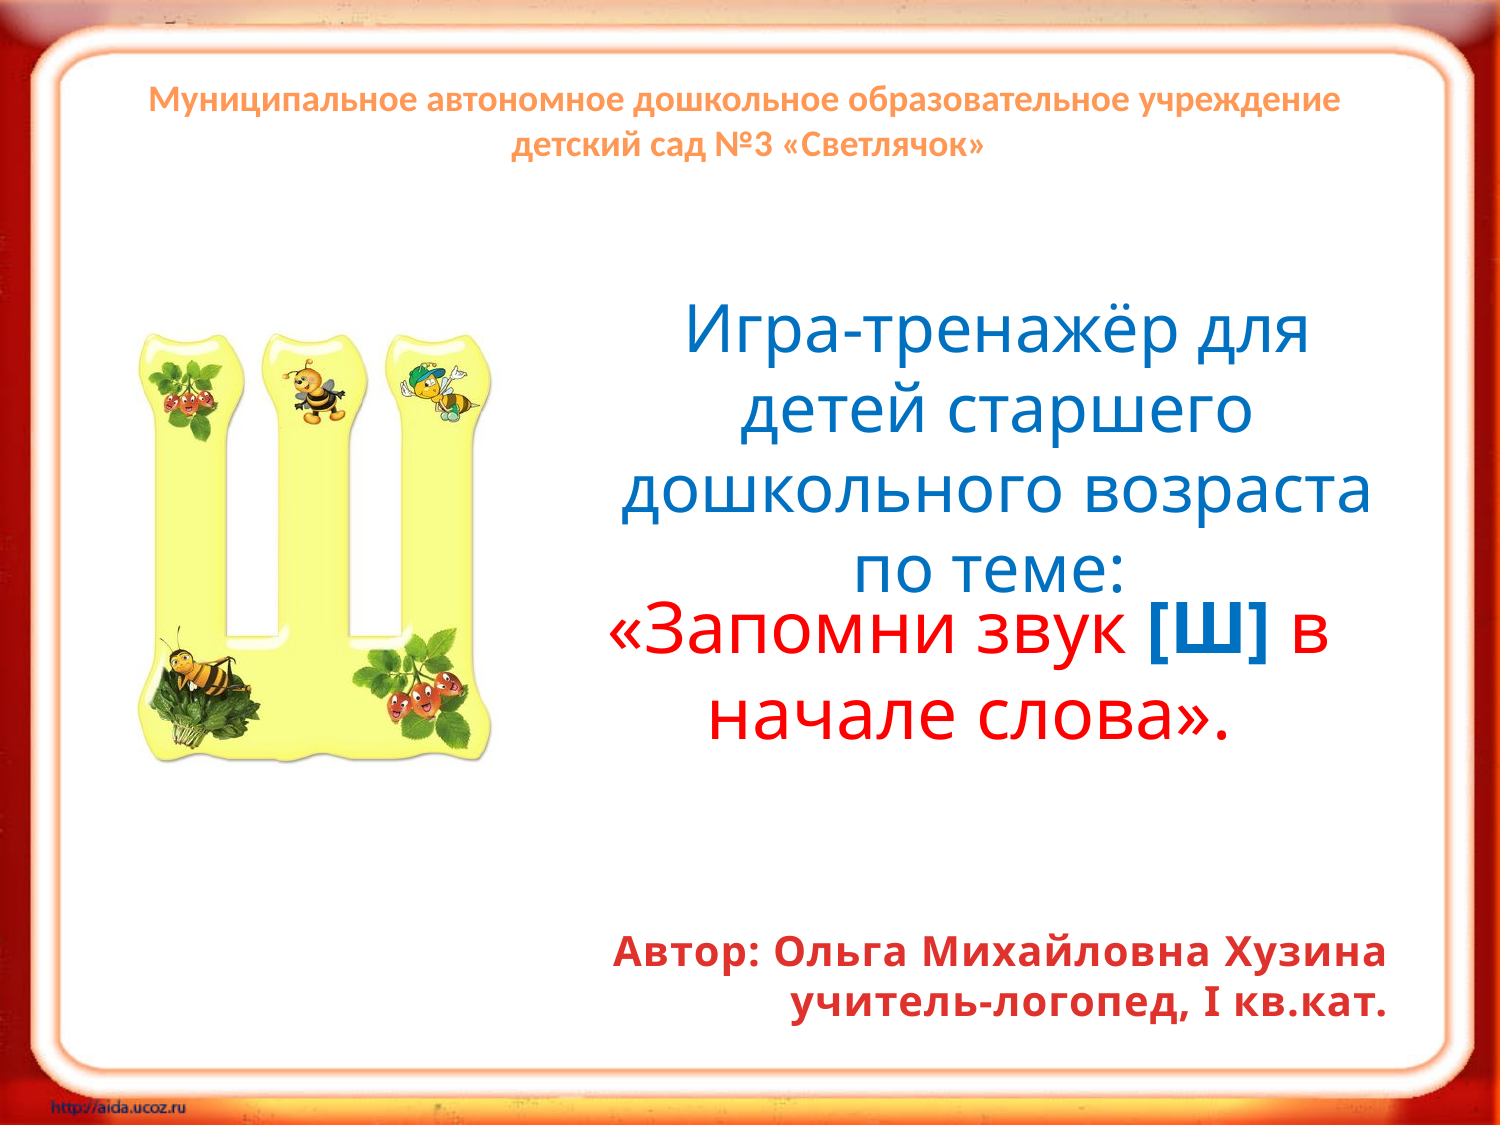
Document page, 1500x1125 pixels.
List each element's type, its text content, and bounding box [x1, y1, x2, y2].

picture [0, 0, 1500, 1125]
text_box Автор: Ольга Михайловна Хузина учитель-логопед, I кв.кат. [598, 916, 1403, 1032]
text_box Игра-тренажёр для детей старшего дошкольного возраста по теме: [572, 278, 1424, 614]
title «Запомни звук [Ш] в начале слова». [551, 574, 1425, 762]
text_box Муниципальное автономное дошкольное образовательное учреждение детский сад №3 «Светлячок» [64, 66, 1435, 172]
